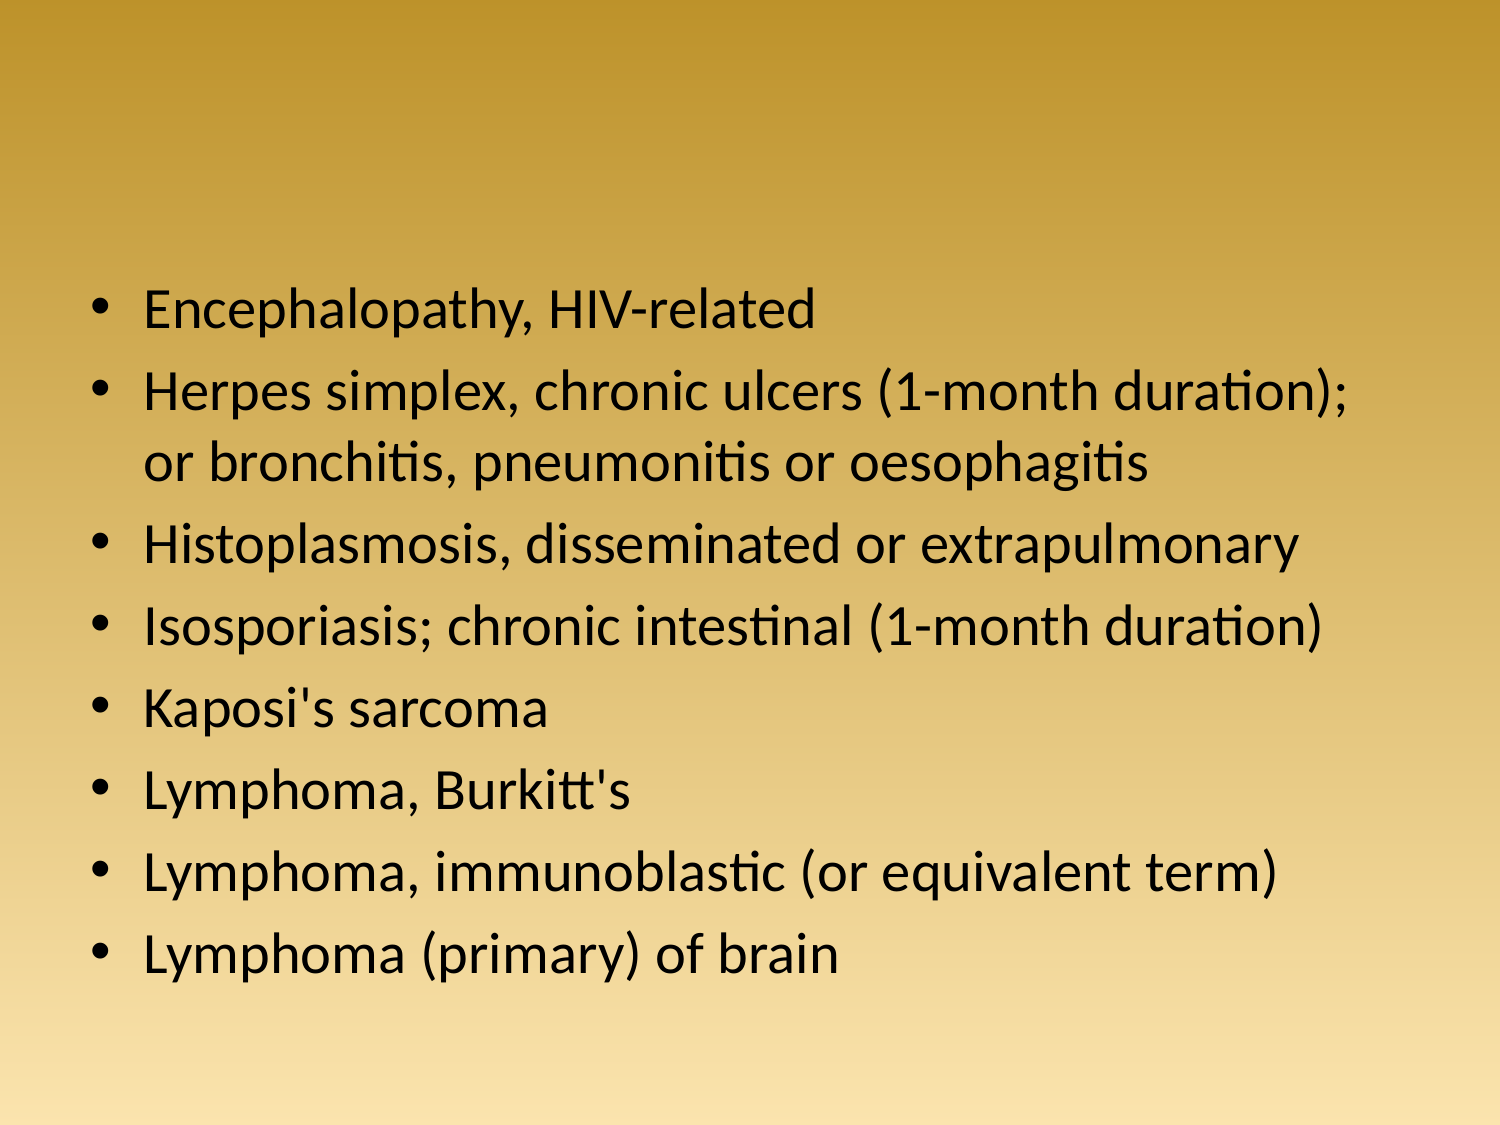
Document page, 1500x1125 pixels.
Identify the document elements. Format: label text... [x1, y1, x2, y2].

list Encephalopathy, HIV-related Herpes simplex, chronic ulcers (1-month duration); or bronchitis, pneumonitis or oesophagitis Histoplasmosis, disseminated or extrapulmonary Isosporiasis; chronic intestinal (1-month duration) Kaposi's sarcoma Lymphoma, Burkitt's Lymphoma, immunoblastic (or equivalent term) Lymphoma (primary) of brain [75, 262, 1425, 1005]
